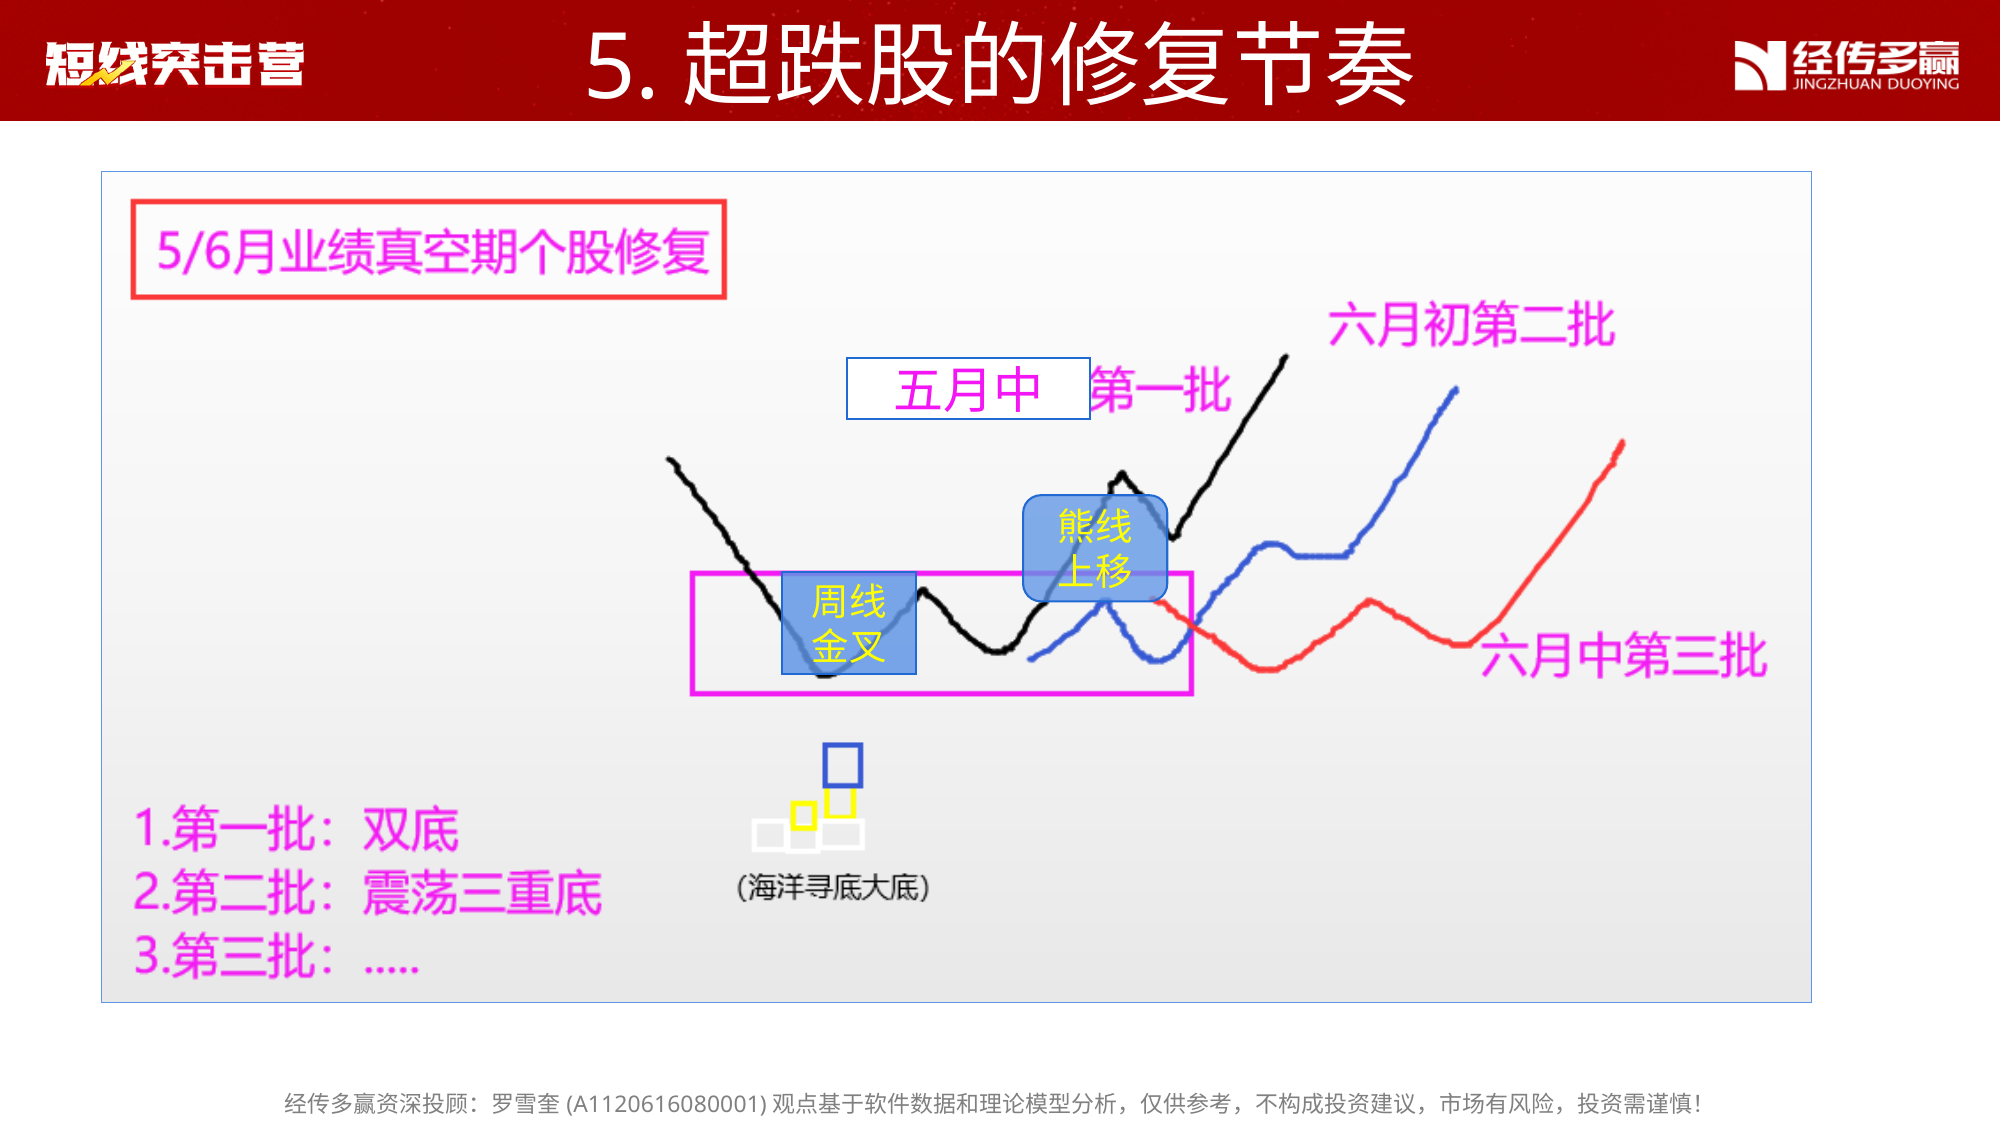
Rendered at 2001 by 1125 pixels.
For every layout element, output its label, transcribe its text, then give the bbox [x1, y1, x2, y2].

picture [101, 171, 1812, 1003]
picture [1635, 0, 2000, 121]
text_box 5.超跌股的修复节奏 [365, 0, 1635, 125]
picture [0, 0, 365, 121]
